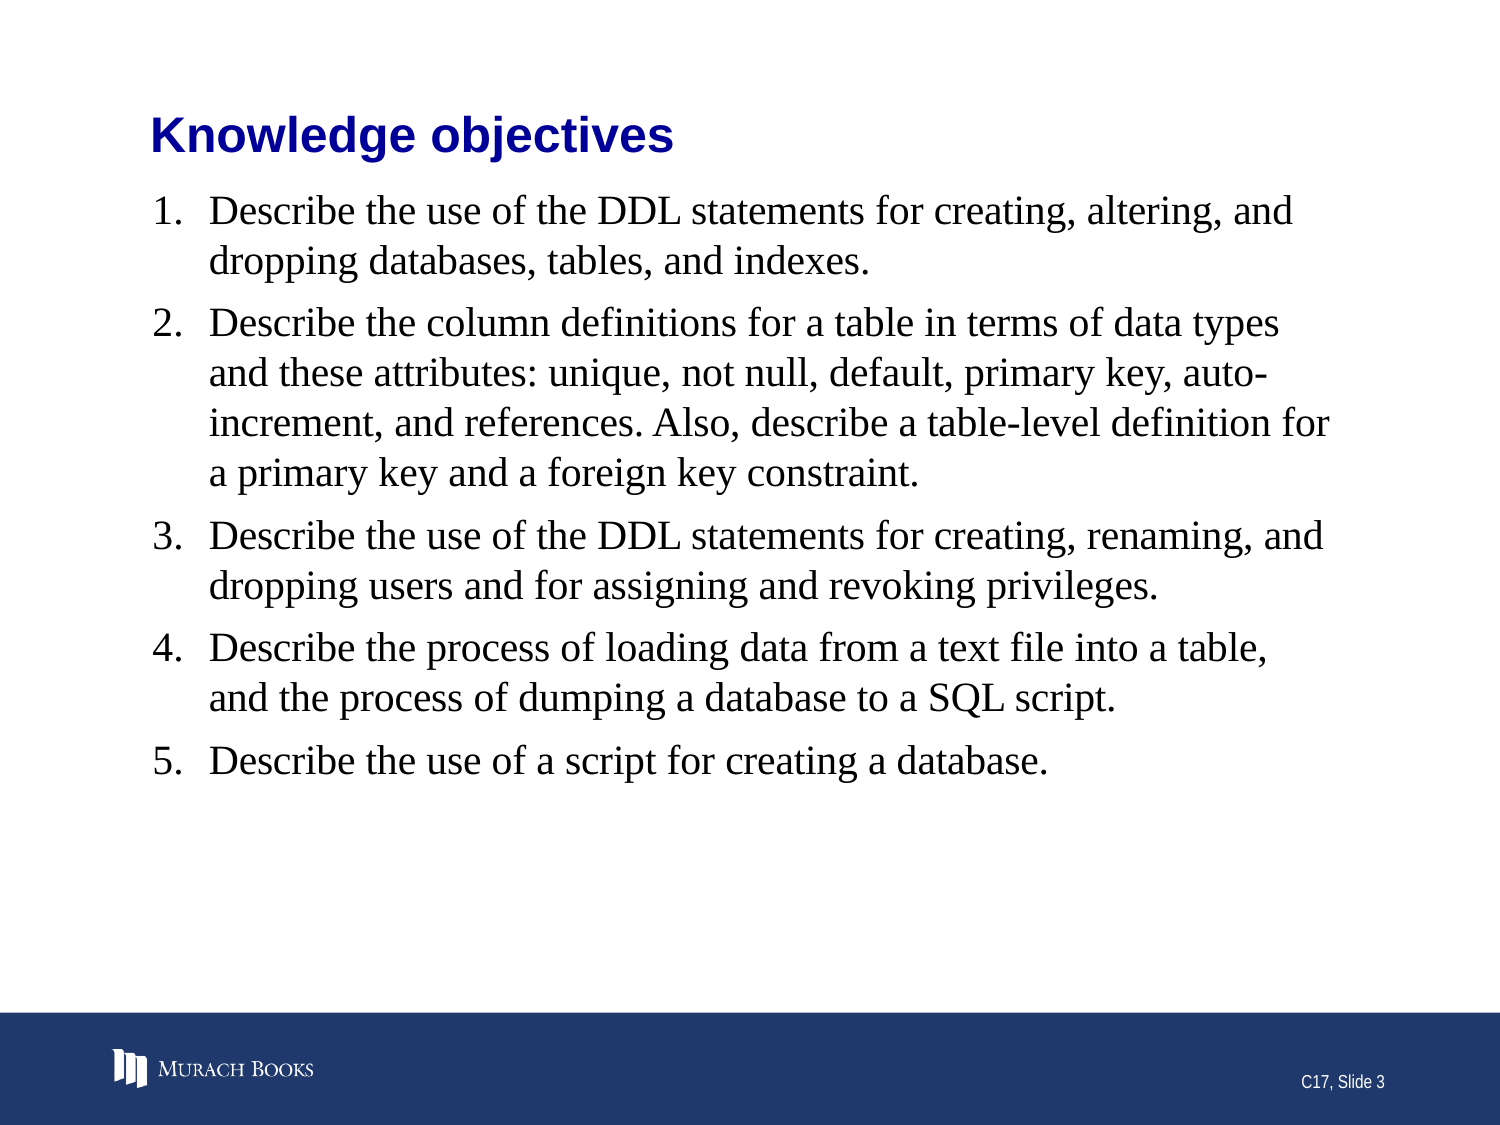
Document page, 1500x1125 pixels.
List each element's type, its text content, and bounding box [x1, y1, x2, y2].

footer [12, 1025, 463, 1100]
title Knowledge objectives [150, 102, 1350, 164]
list Describe the use of the DDL statements for creating, altering, and dropping databases, tables, and indexes. Describe the column definitions for a table in terms of data types and these attributes: unique, not null, default, primary key, auto-increment, and references. Also, describe a table-level definition for a primary key and a foreign key constraint. Describe the use of the DDL statements for creating, renaming, and dropping users and for assigning and revoking privileges. Describe the process of loading data from a text file into a table, and the process of dumping a database to a SQL script. Describe the use of a script for creating a database. [137, 174, 1350, 975]
slide_number C17, Slide 3 [1087, 1025, 1400, 1100]
